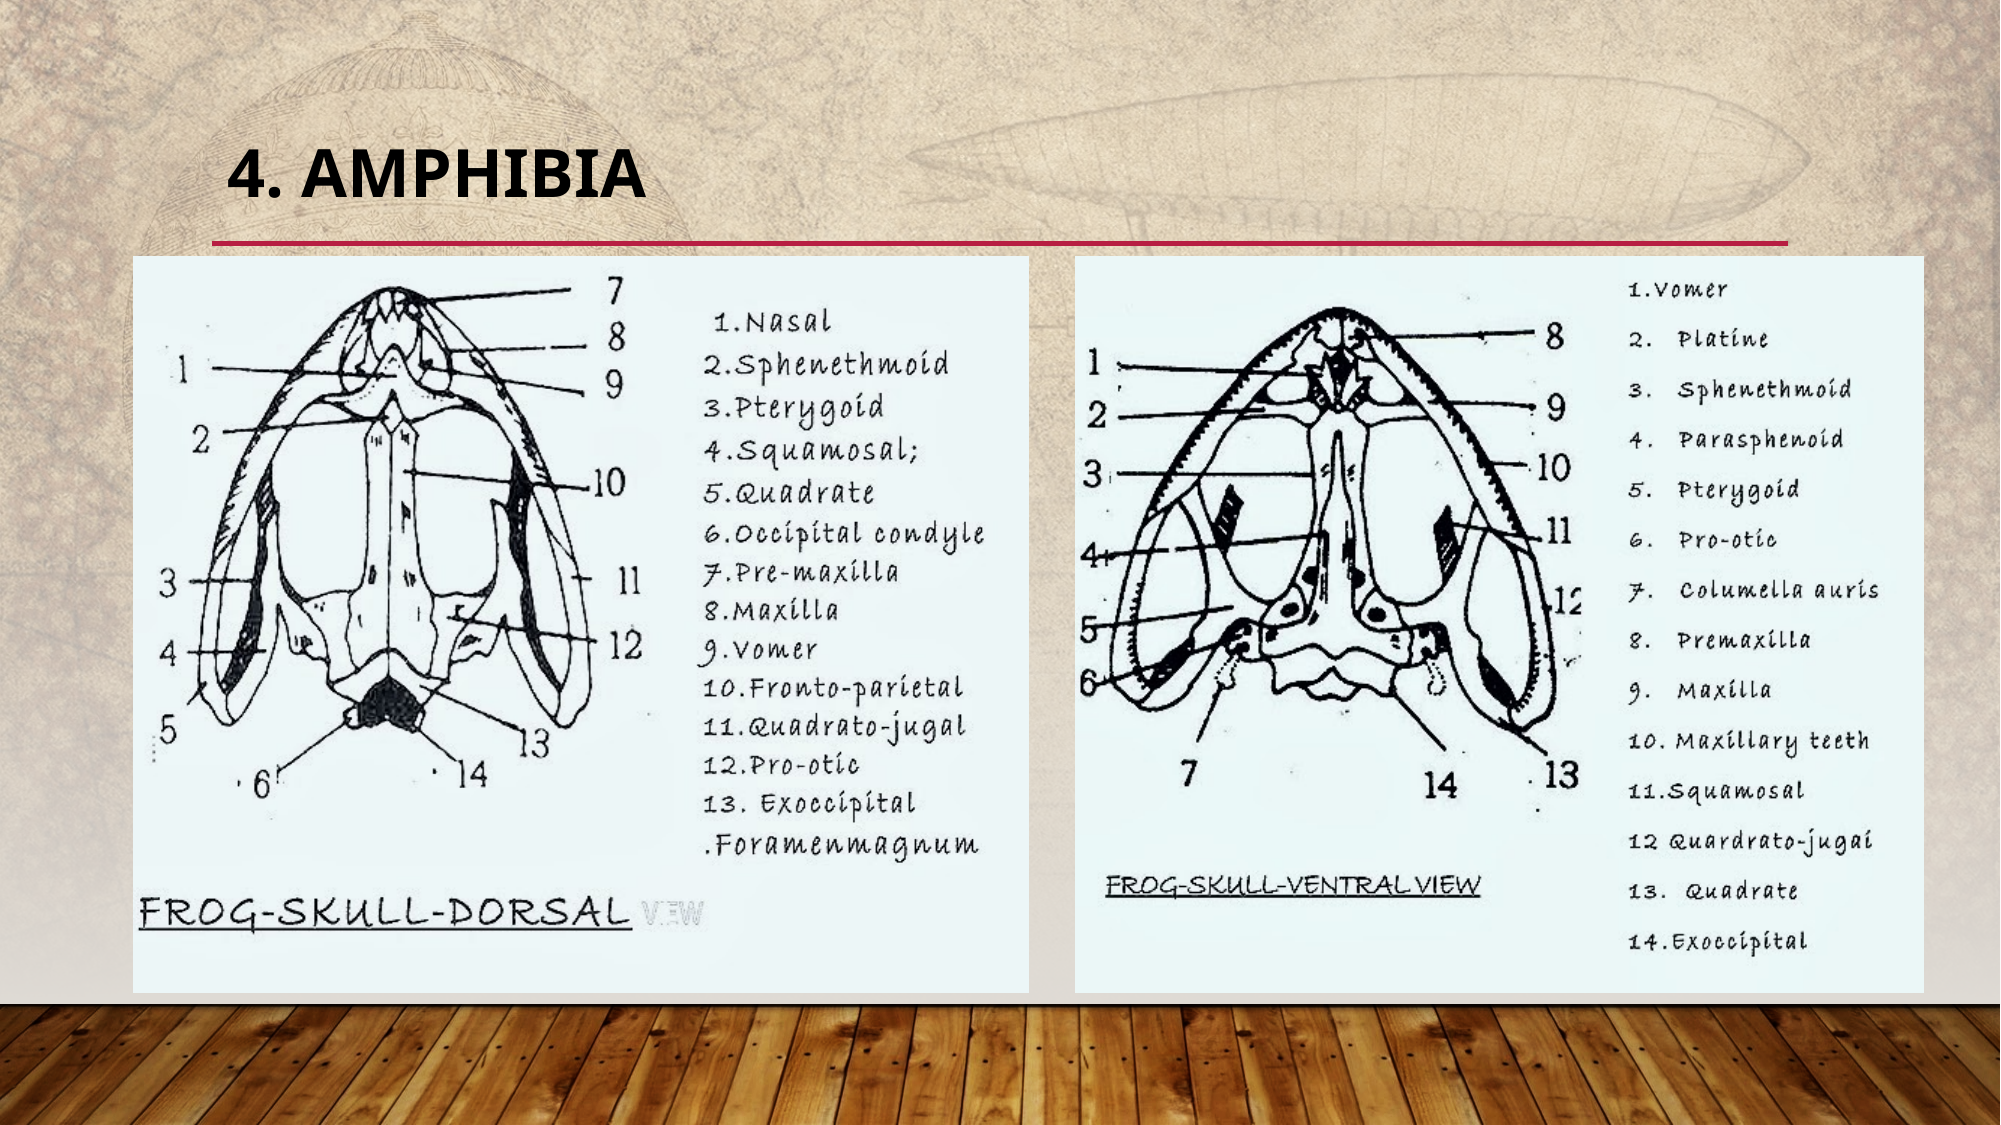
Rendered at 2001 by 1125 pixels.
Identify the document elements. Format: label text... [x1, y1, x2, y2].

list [1075, 256, 1924, 994]
title 4. Amphibia [212, 131, 1788, 305]
picture [0, 1004, 2000, 1125]
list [133, 256, 1029, 994]
